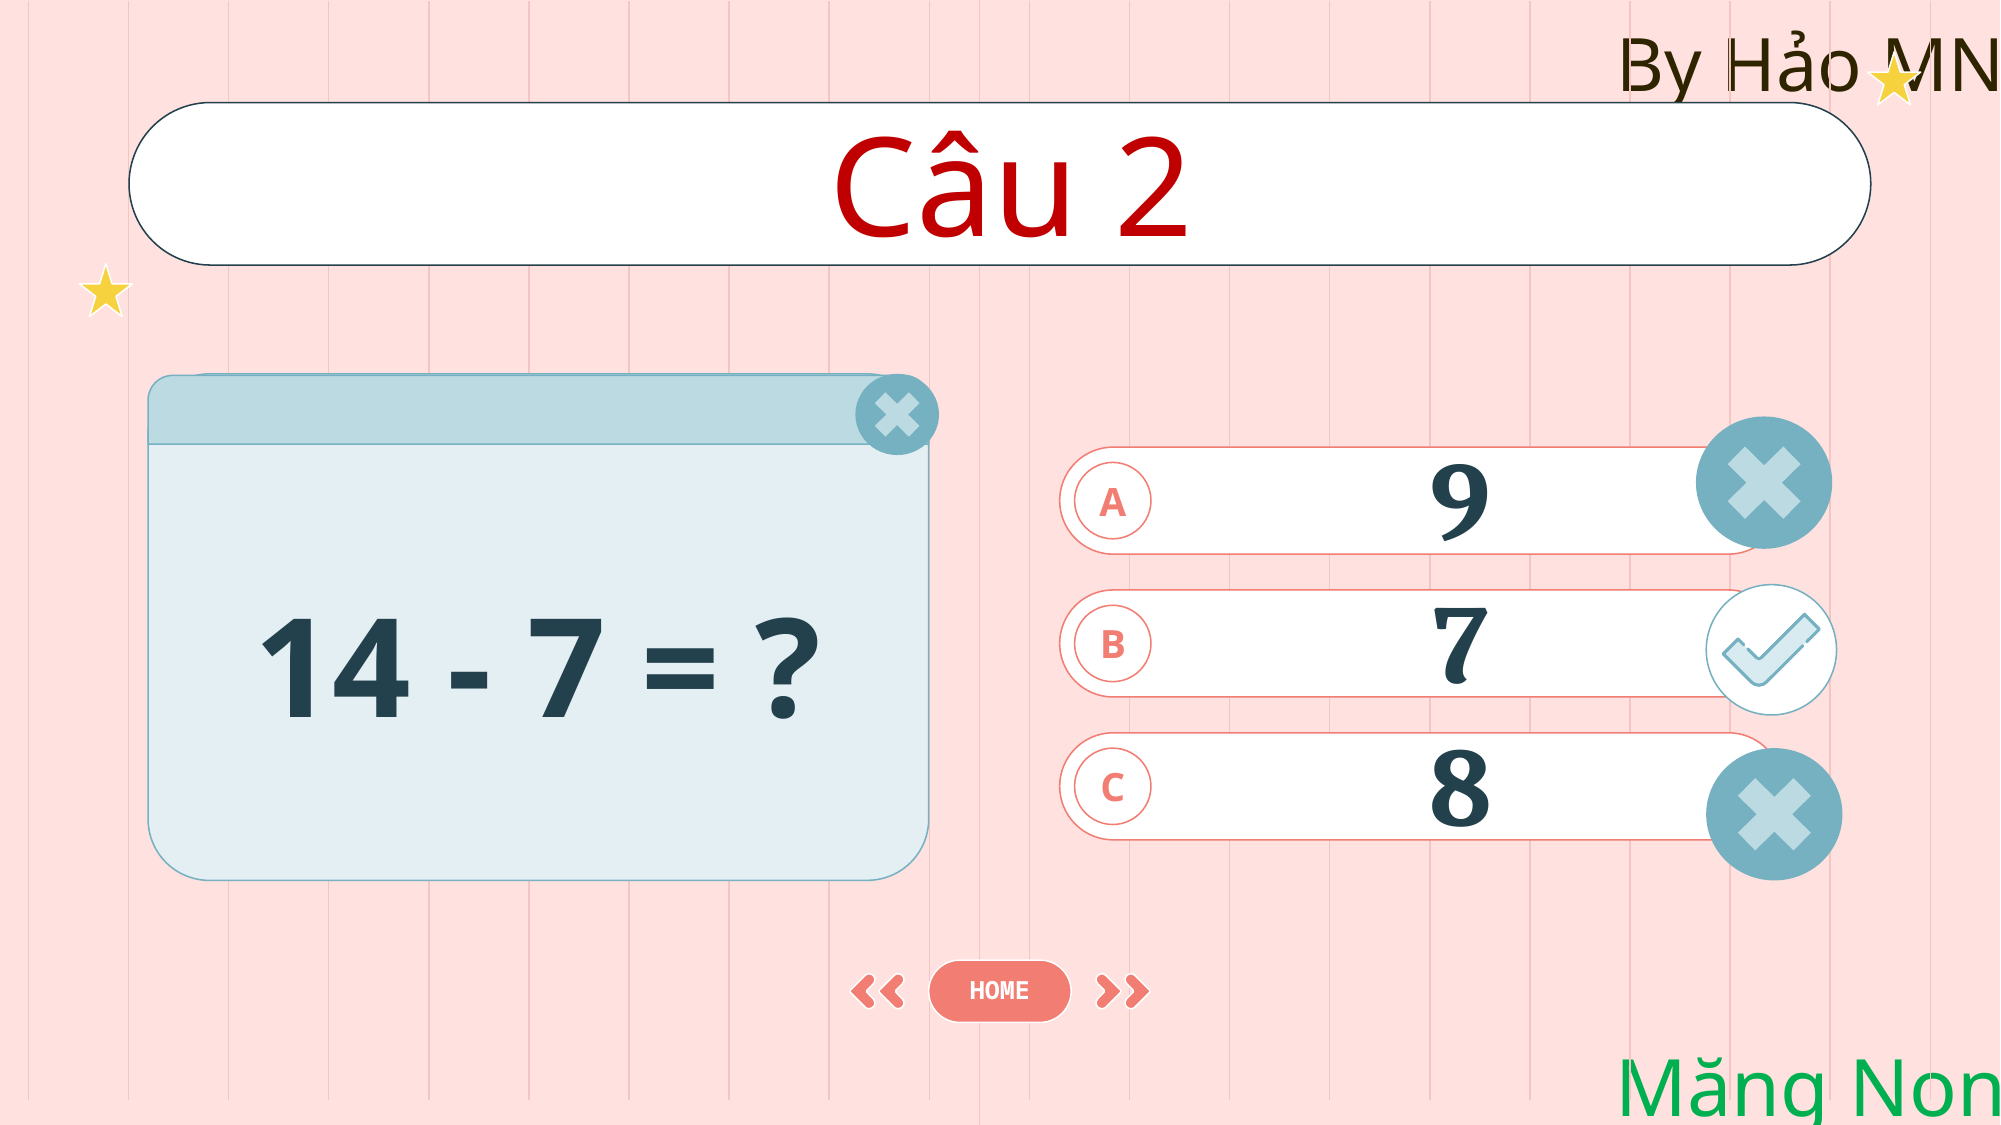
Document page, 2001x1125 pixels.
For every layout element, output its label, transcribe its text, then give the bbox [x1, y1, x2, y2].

text_box 7 [1059, 589, 1700, 697]
text_box B [1074, 605, 1151, 682]
text_box A [1074, 462, 1151, 539]
title Câu 2 [274, 78, 1749, 209]
text_box 14 - 7 = ? [148, 445, 929, 881]
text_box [1705, 747, 1843, 881]
text_box HOME [928, 960, 1072, 1023]
text_box 9 [1059, 447, 1693, 555]
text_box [1695, 416, 1833, 550]
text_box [1705, 584, 1837, 716]
text_box 8 [1059, 732, 1764, 840]
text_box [1093, 973, 1151, 1009]
text_box C [1074, 748, 1151, 825]
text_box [855, 373, 940, 456]
text_box [148, 375, 852, 445]
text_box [849, 973, 907, 1009]
